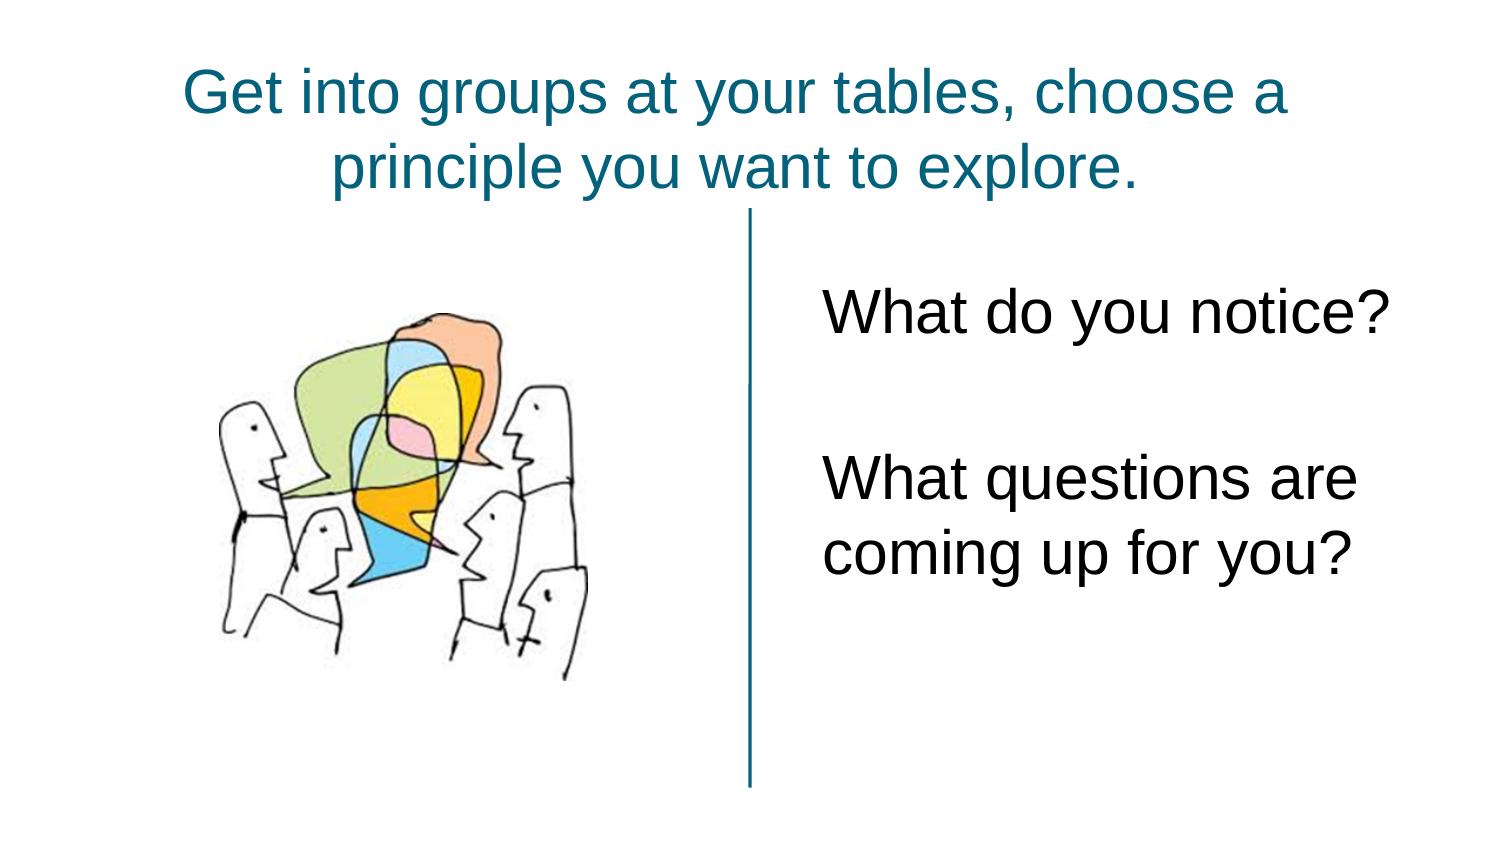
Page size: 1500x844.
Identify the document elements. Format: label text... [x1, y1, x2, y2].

title Get into groups at your tables, choose a principle you want to explore. [61, 65, 1411, 188]
picture [218, 313, 588, 681]
list What do you notice? What questions are coming up for you? [777, 255, 1423, 742]
